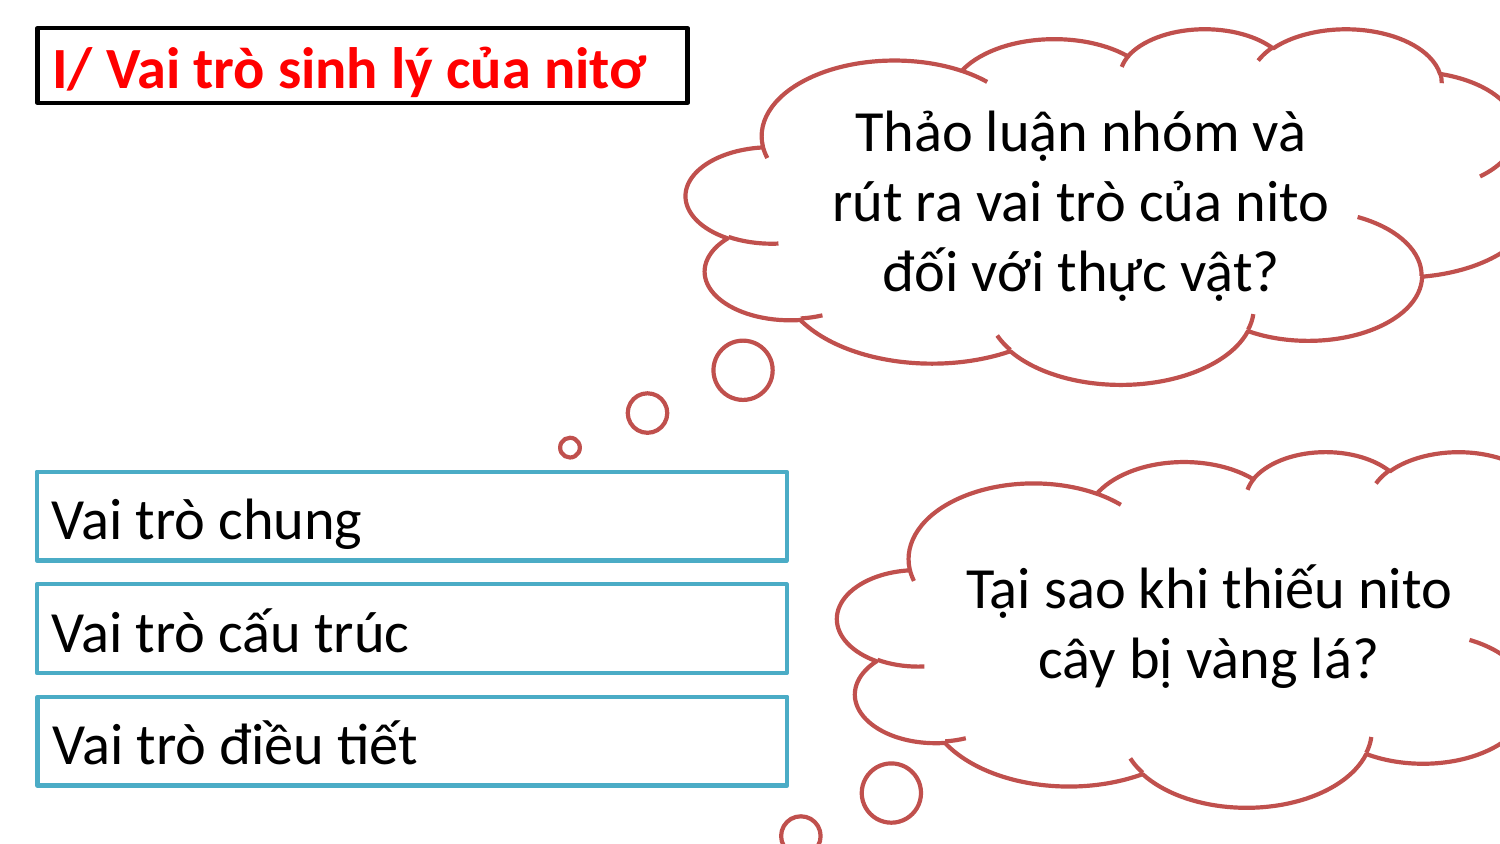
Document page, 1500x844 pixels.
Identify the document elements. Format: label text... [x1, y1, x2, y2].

text_box Thảo luận nhóm và rút ra vai trò của nito đối với thực vật? [711, 338, 775, 403]
text_box Thảo luận nhóm và rút ra vai trò của nito đối với thực vật? [683, 27, 1500, 388]
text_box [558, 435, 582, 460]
text_box Tại sao khi thiếu nito cây bị vàng lá? [859, 761, 924, 825]
text_box Thảo luận nhóm và rút ra vai trò của nito đối với thực vật? [625, 391, 670, 435]
text_box Vai trò cấu trúc [35, 582, 789, 675]
text_box I/ Vai trò sinh lý của nitơ [35, 26, 690, 105]
text_box Vai trò điều tiết [35, 695, 789, 788]
text_box Tại sao khi thiếu nito cây bị vàng lá? [834, 450, 1500, 810]
text_box Vai trò chung [35, 470, 789, 563]
text_box Tại sao khi thiếu nito cây bị vàng lá? [779, 814, 823, 844]
